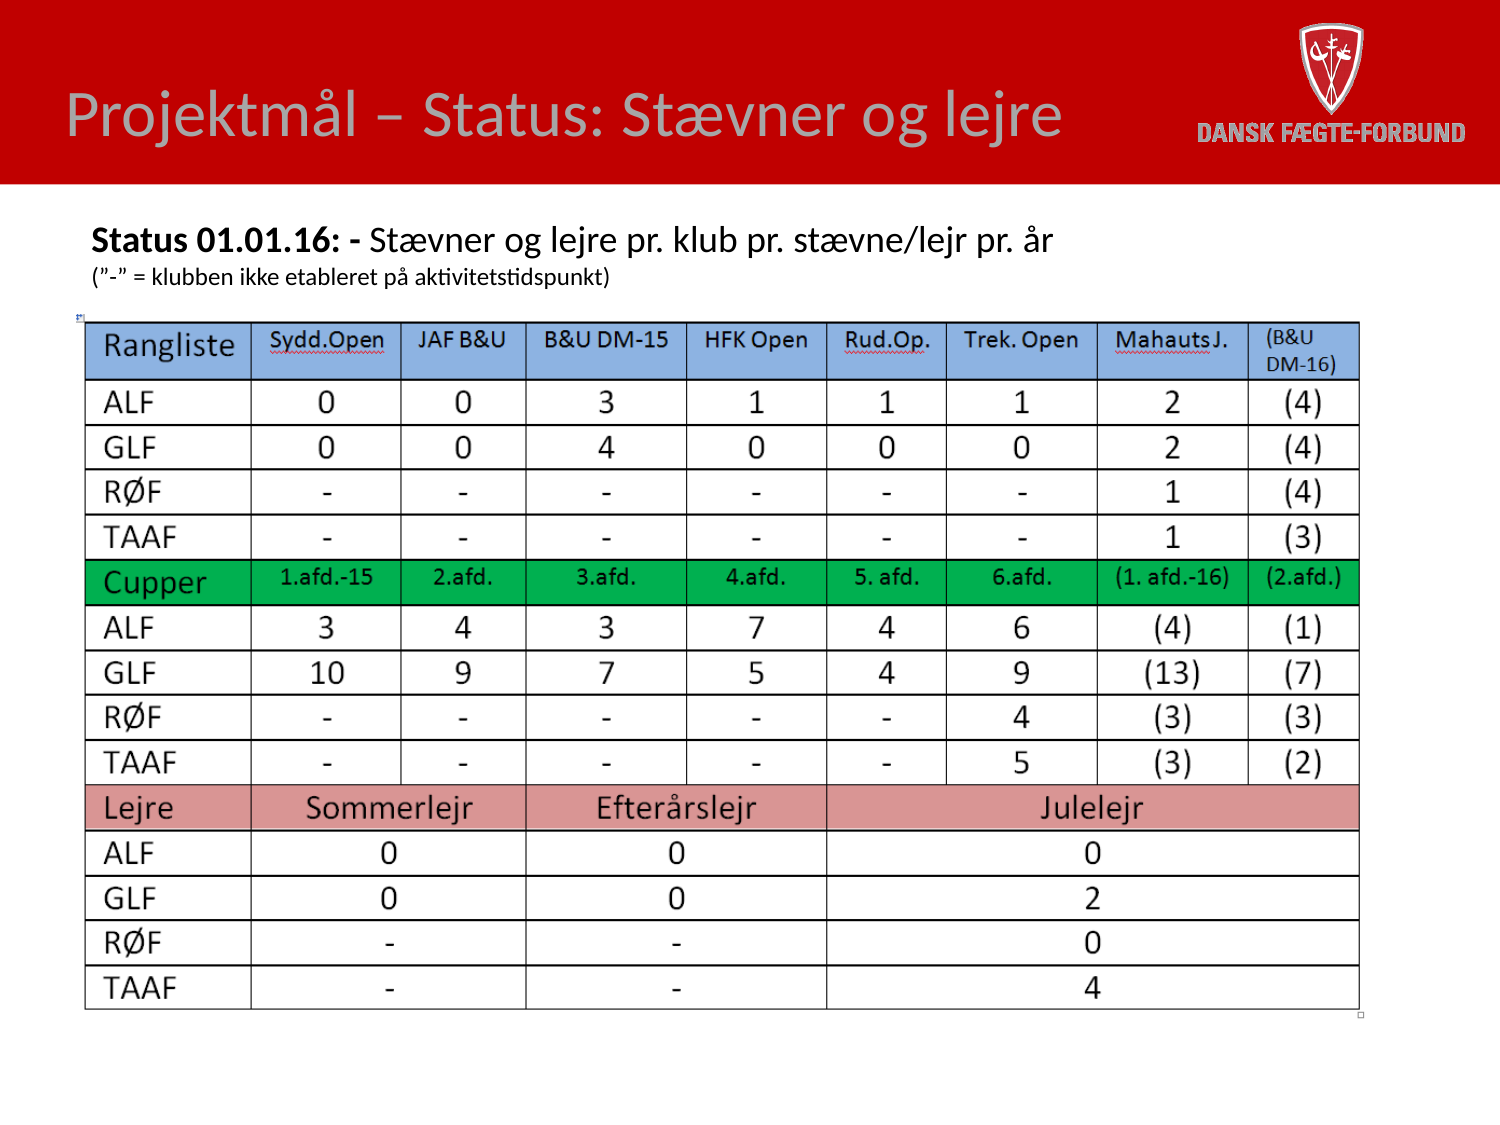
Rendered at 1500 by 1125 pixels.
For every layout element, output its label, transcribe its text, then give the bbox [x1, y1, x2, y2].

picture [76, 314, 1377, 1028]
text_box Projektmål – Status: Stævner og lejre [50, 61, 1192, 157]
text_box Status 01.01.16: - Stævner og lejre pr. klub pr. stævne/lejr pr. år (”-” = klubben ikke etableret på aktivitetstidspunkt) [76, 208, 1483, 298]
text_box [0, 0, 1500, 186]
picture [1198, 23, 1465, 142]
